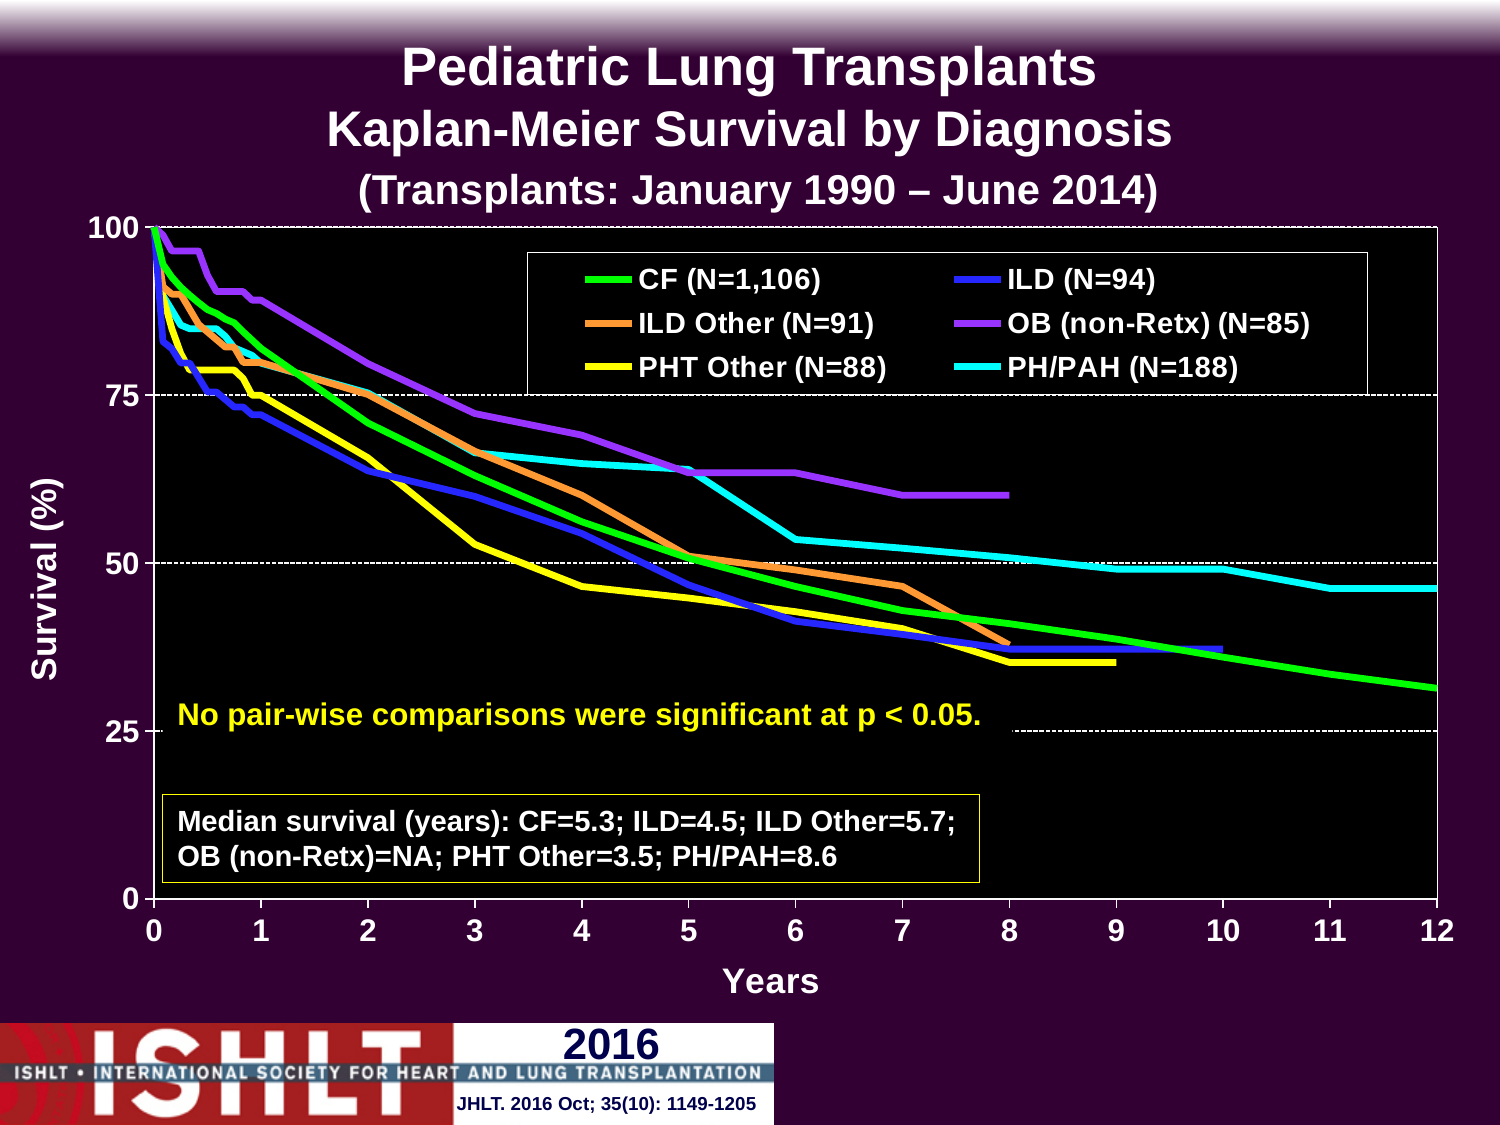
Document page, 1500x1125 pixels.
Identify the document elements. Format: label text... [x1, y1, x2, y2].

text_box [0, 1007, 774, 1125]
title Pediatric Lung Transplants Kaplan-Meier Survival by Diagnosis [0, 37, 1500, 201]
text_box (Transplants: January 1990 – June 2014) [343, 155, 1174, 198]
chart [12, 199, 1476, 1013]
